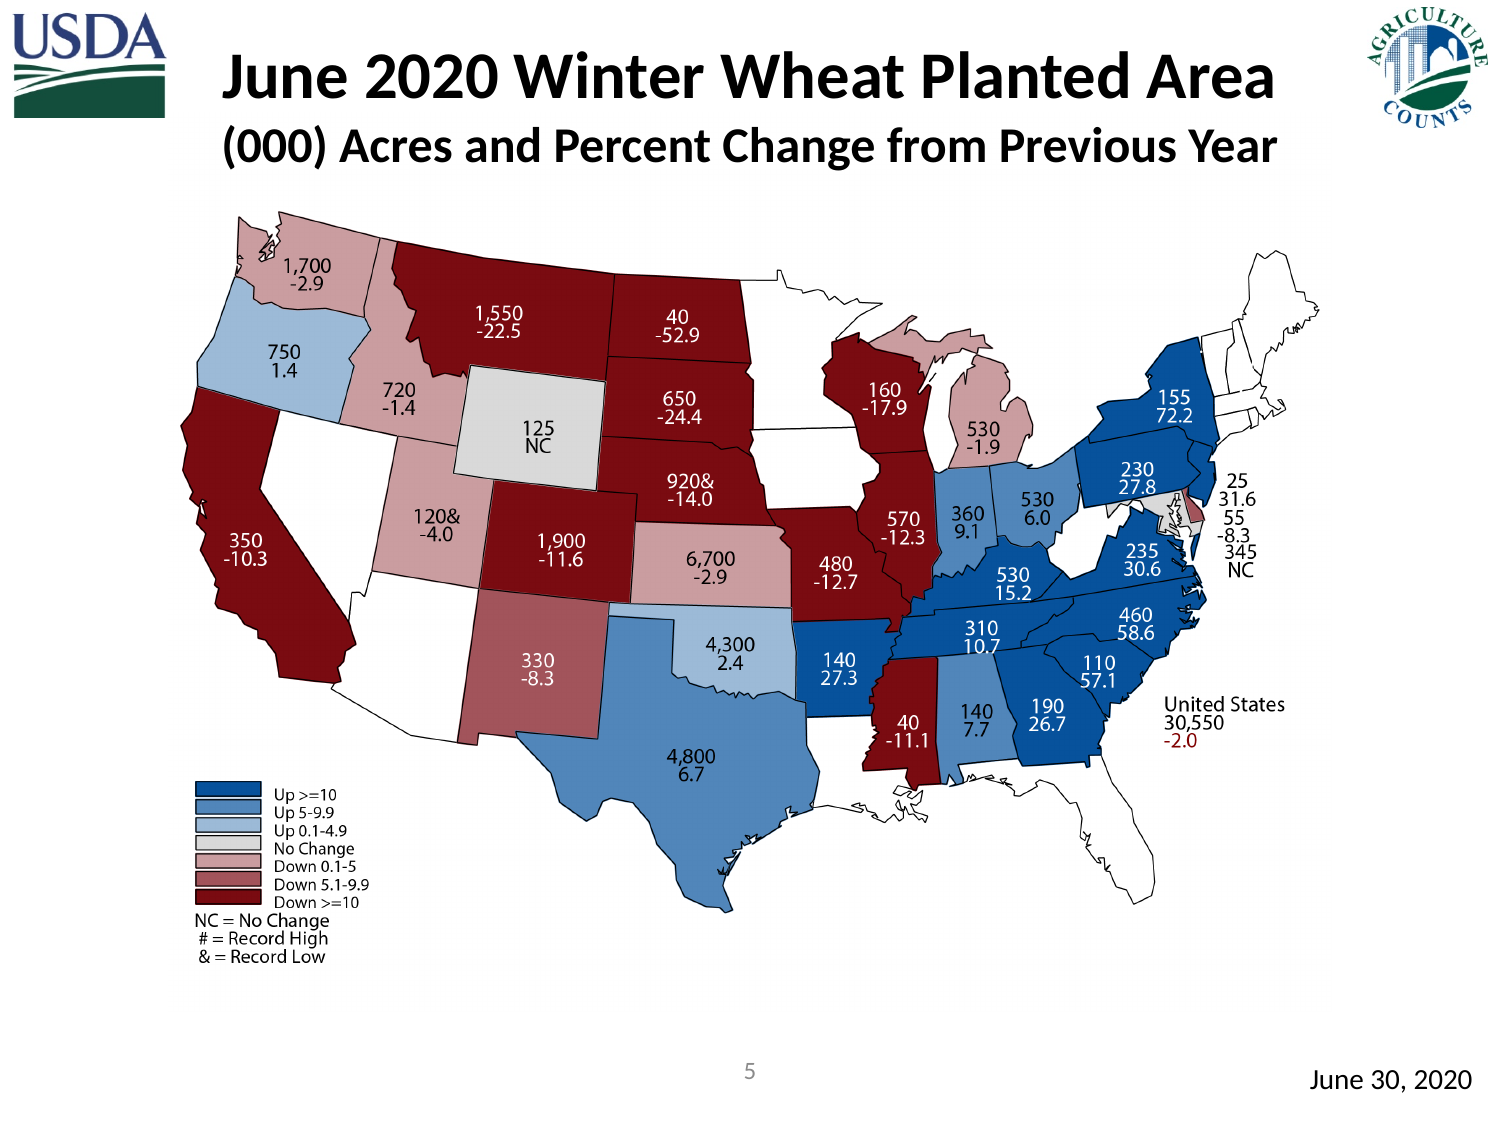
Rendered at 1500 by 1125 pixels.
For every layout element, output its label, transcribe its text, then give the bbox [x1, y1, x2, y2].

slide_number 5 [575, 1039, 925, 1100]
text_box June 30, 2020 [1243, 1053, 1488, 1103]
text_box June 2020 Winter Wheat Planted Area (000) Acres and Percent Change from Previous Year [171, 24, 1332, 112]
picture [168, 112, 1332, 1012]
picture [12, 12, 167, 118]
picture [1367, 7, 1488, 128]
